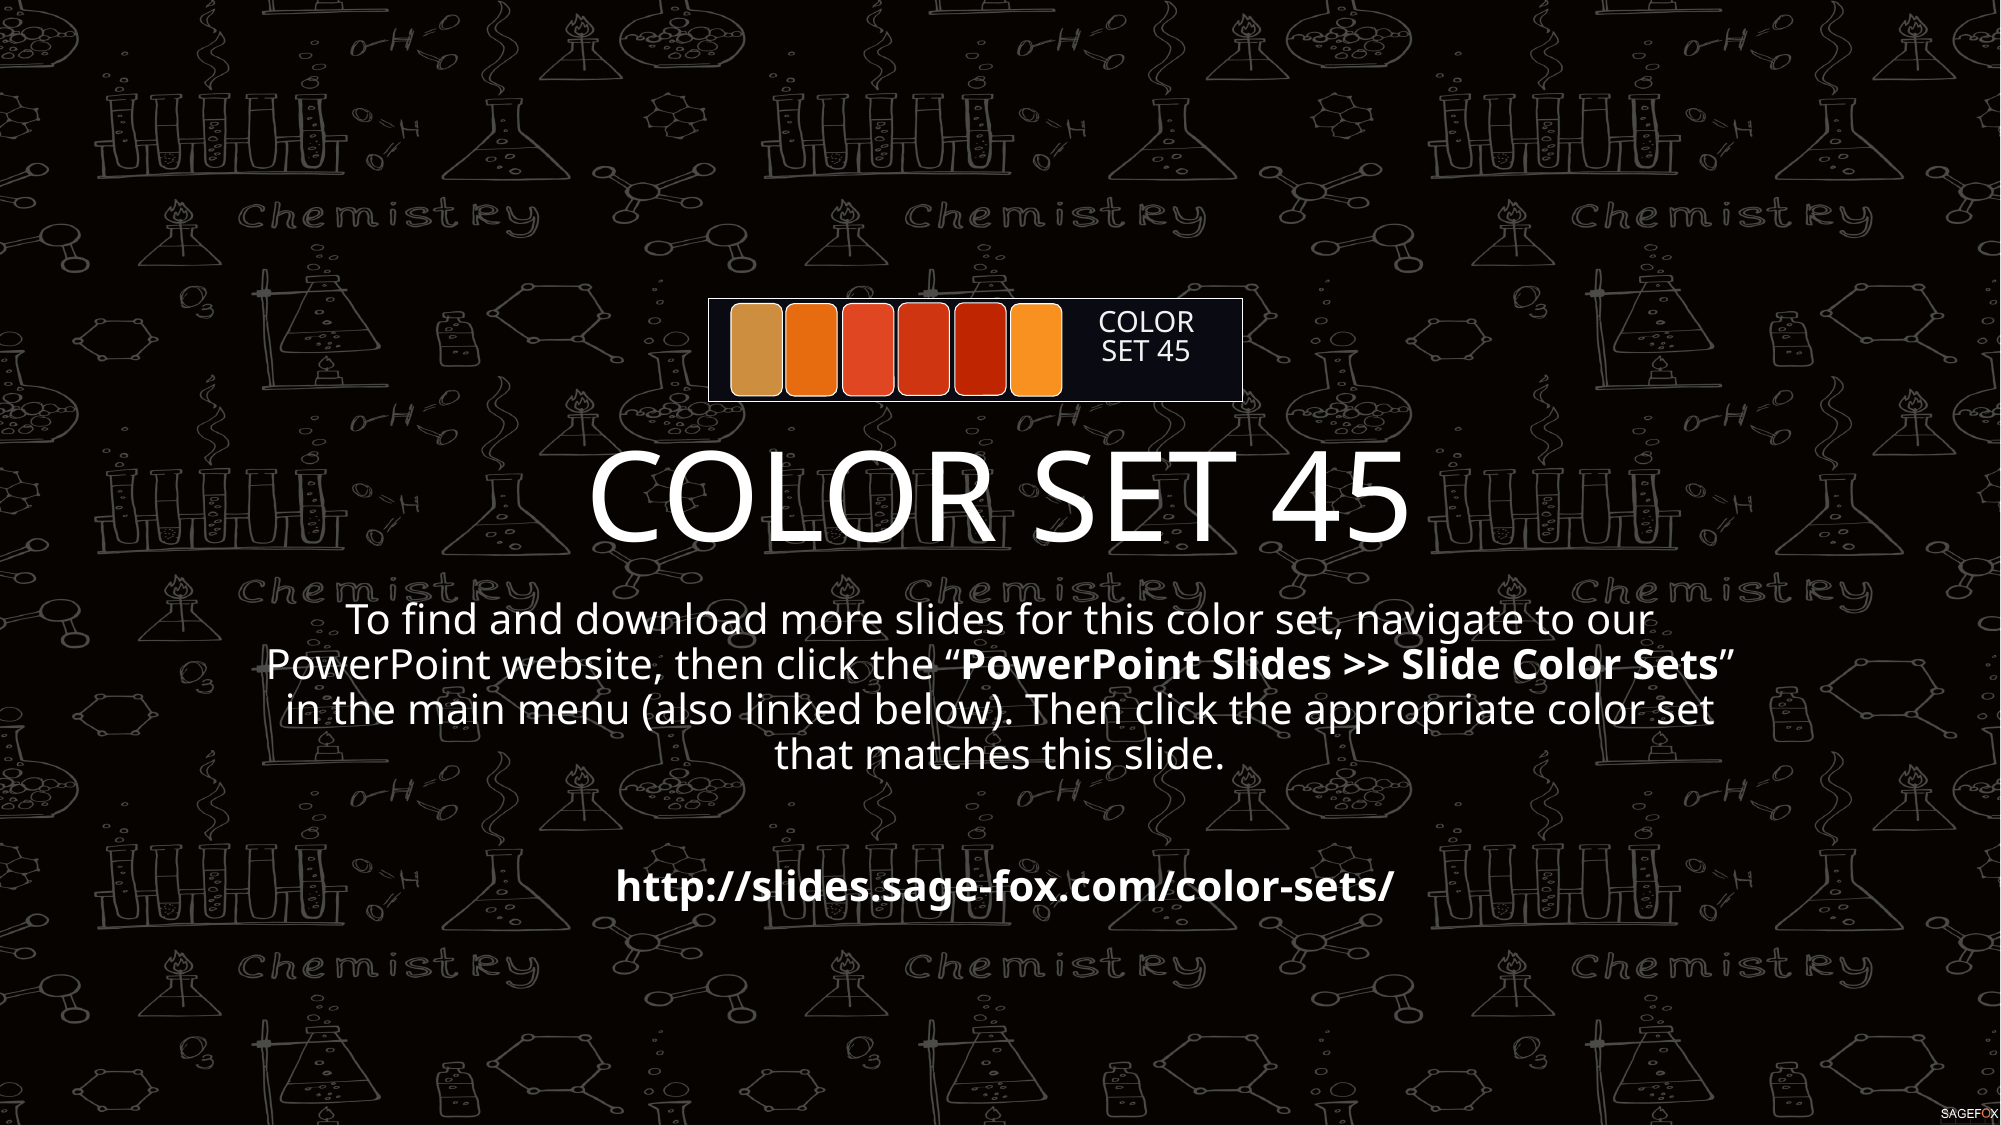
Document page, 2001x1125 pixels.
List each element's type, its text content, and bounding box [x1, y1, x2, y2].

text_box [708, 298, 1243, 404]
picture [0, 0, 2001, 1125]
subtitle To find and download more slides for this color set, navigate to our PowerPoint website, then click the “PowerPoint Slides >> Slide Color Sets” in the main menu (also linked below). Then click the appropriate color set that matches this slide. http://slides.sage-fox.com/color-sets/ [249, 590, 1750, 863]
title COLOR SET 45 [249, 184, 1750, 576]
